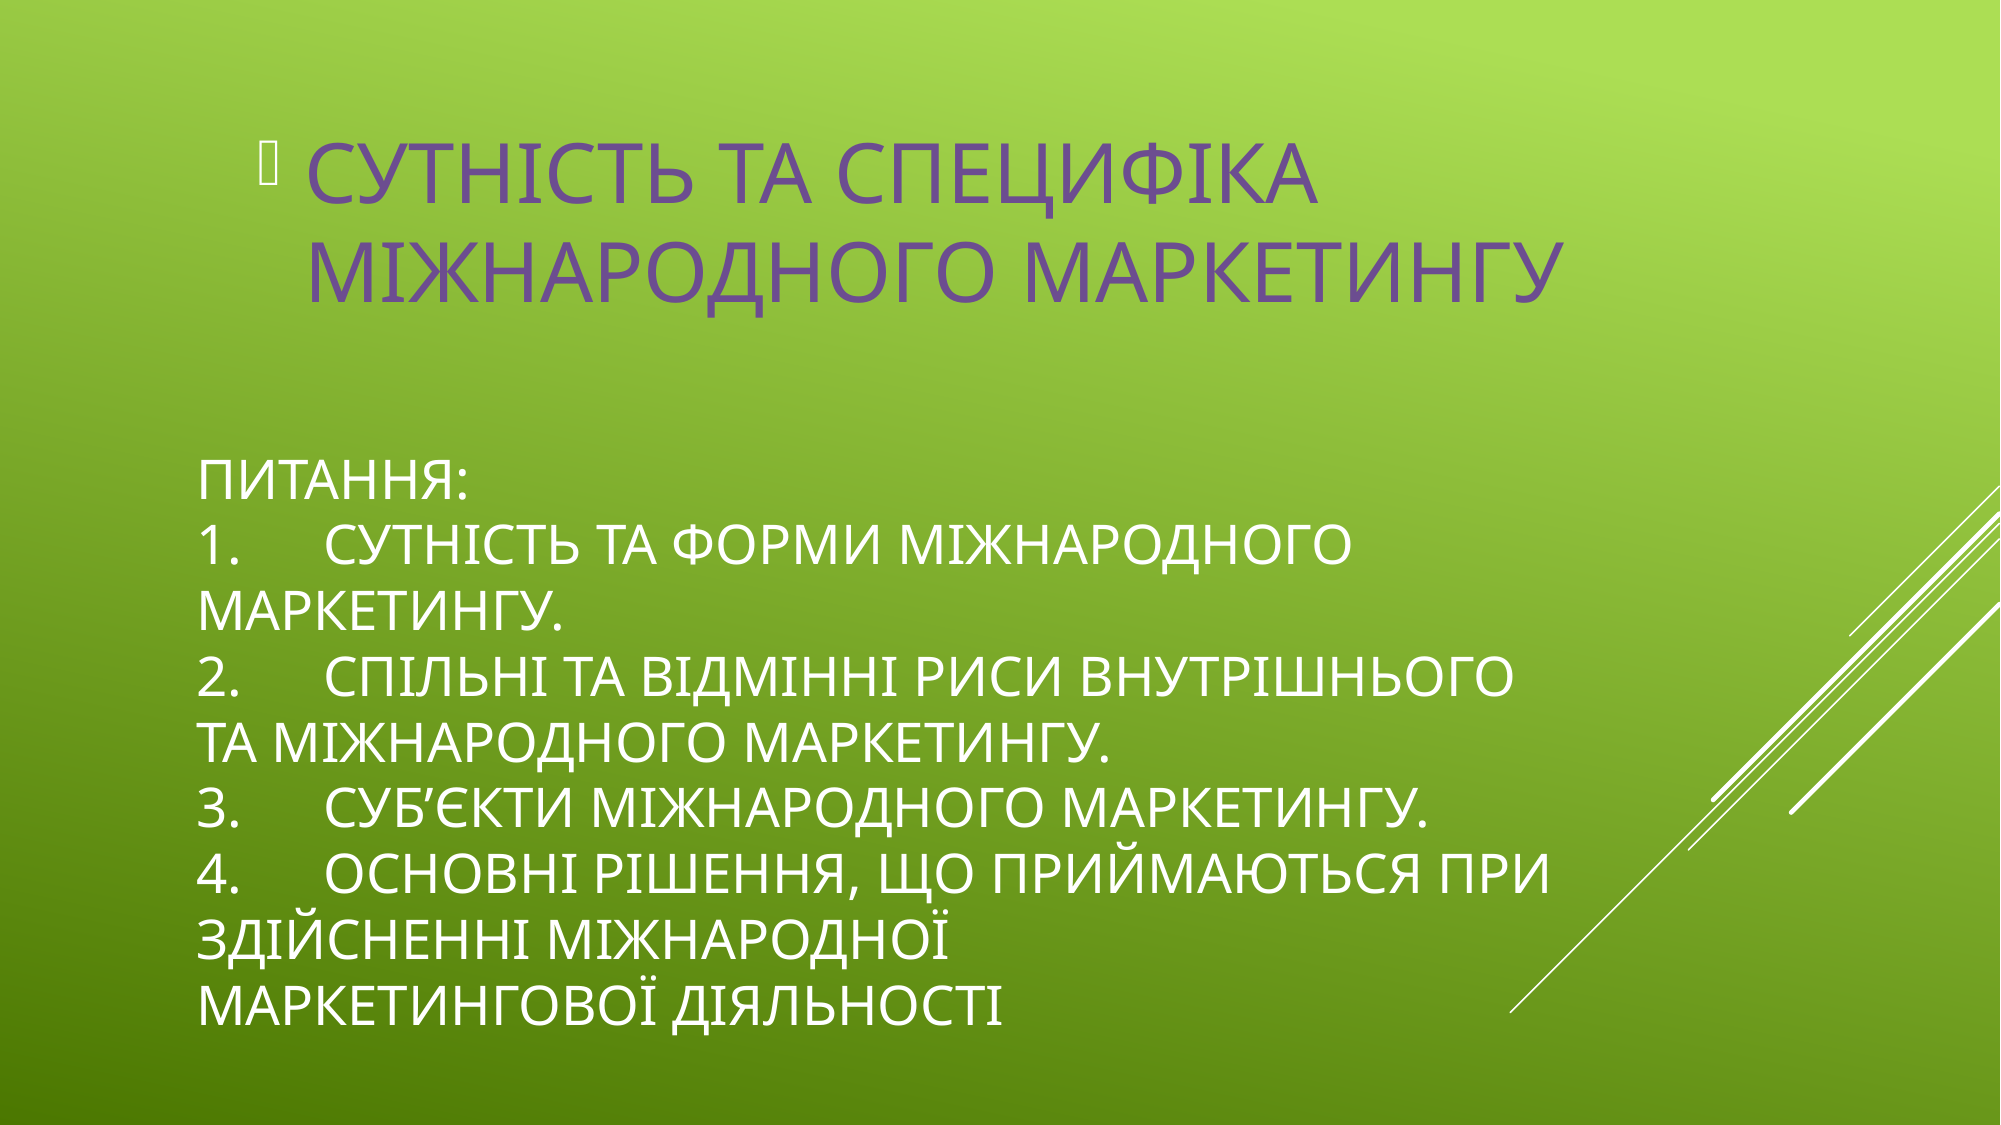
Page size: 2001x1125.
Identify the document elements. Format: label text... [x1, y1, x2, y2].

title Питання: 1. Сутність та форми міжнародного маркетингу. 2. Спільні та відмінні риси внутрішнього та міжнародного маркетингу. 3. Суб’єкти міжнародного маркетингу. 4. Основні рішення, що приймаються при здійсненні міжнародної маркетингової діяльності [181, 431, 1582, 1125]
list СУТНІСТЬ ТА СПЕЦИФІКА МІЖНАРОДНОГО МАРКЕТИНГУ [242, 38, 1643, 401]
